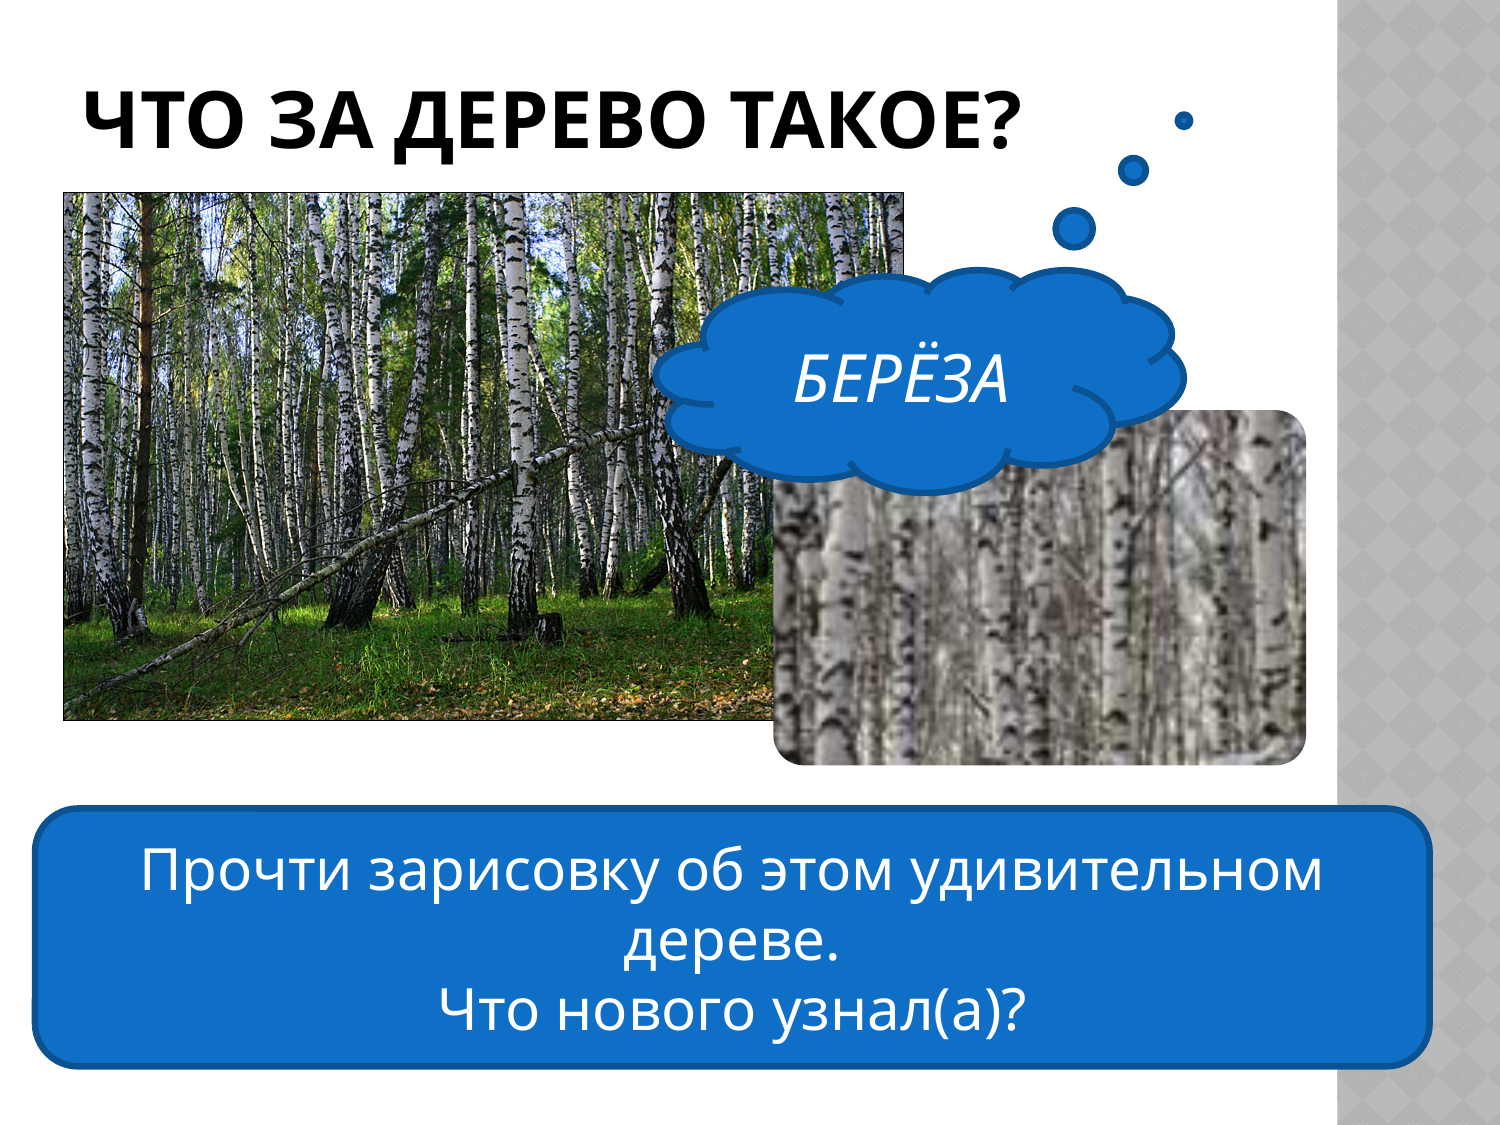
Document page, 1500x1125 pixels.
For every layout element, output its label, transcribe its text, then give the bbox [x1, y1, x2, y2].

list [772, 409, 1307, 766]
title Что за дерево такое? [75, 52, 1263, 164]
text_box Прочти зарисовку об этом удивительном дереве. Что нового узнал(а)? [31, 805, 1433, 1070]
text_box БЕРЁЗА [1052, 206, 1097, 251]
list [46, 175, 936, 754]
text_box БЕРЁЗА [1117, 154, 1150, 187]
text_box БЕРЁЗА [941, 266, 1188, 407]
text_box БЕРЁЗА [1174, 111, 1194, 131]
